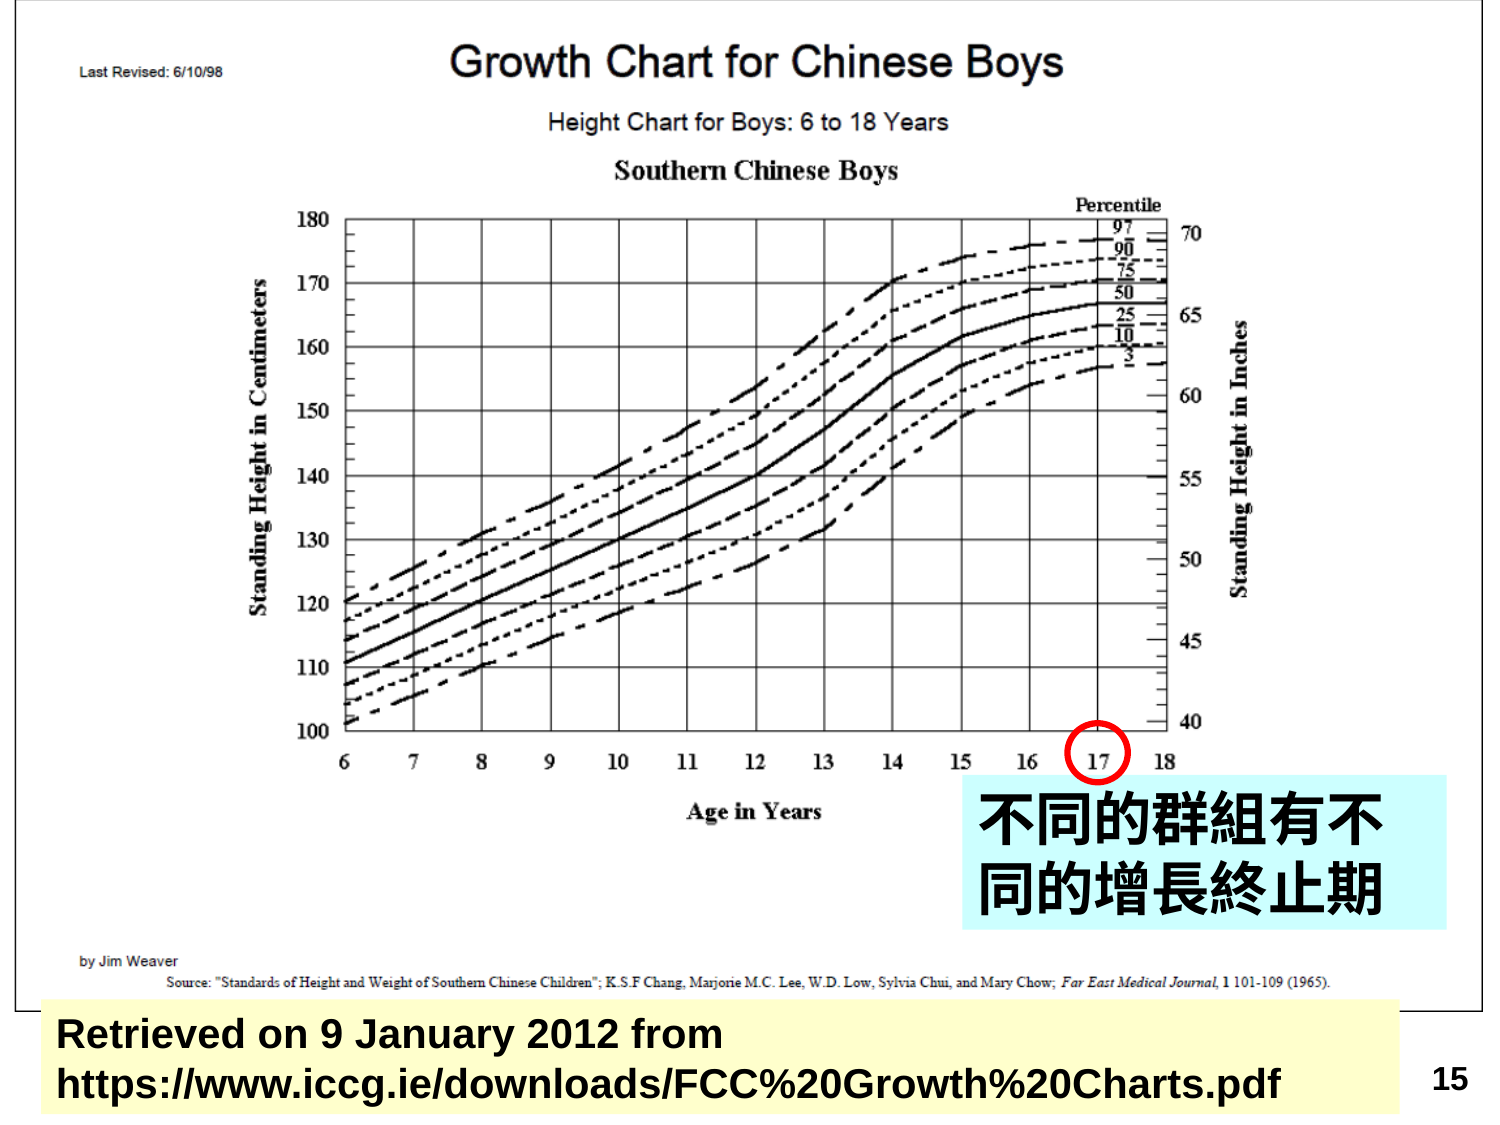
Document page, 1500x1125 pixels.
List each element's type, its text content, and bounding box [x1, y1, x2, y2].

picture [11, 0, 1483, 1012]
slide_number 15 [1400, 1046, 1484, 1107]
text_box Retrieved on 9 January 2012 from https://www.iccg.ie/downloads/FCC%20Growth%20Charts.pdf [41, 1020, 1400, 1115]
